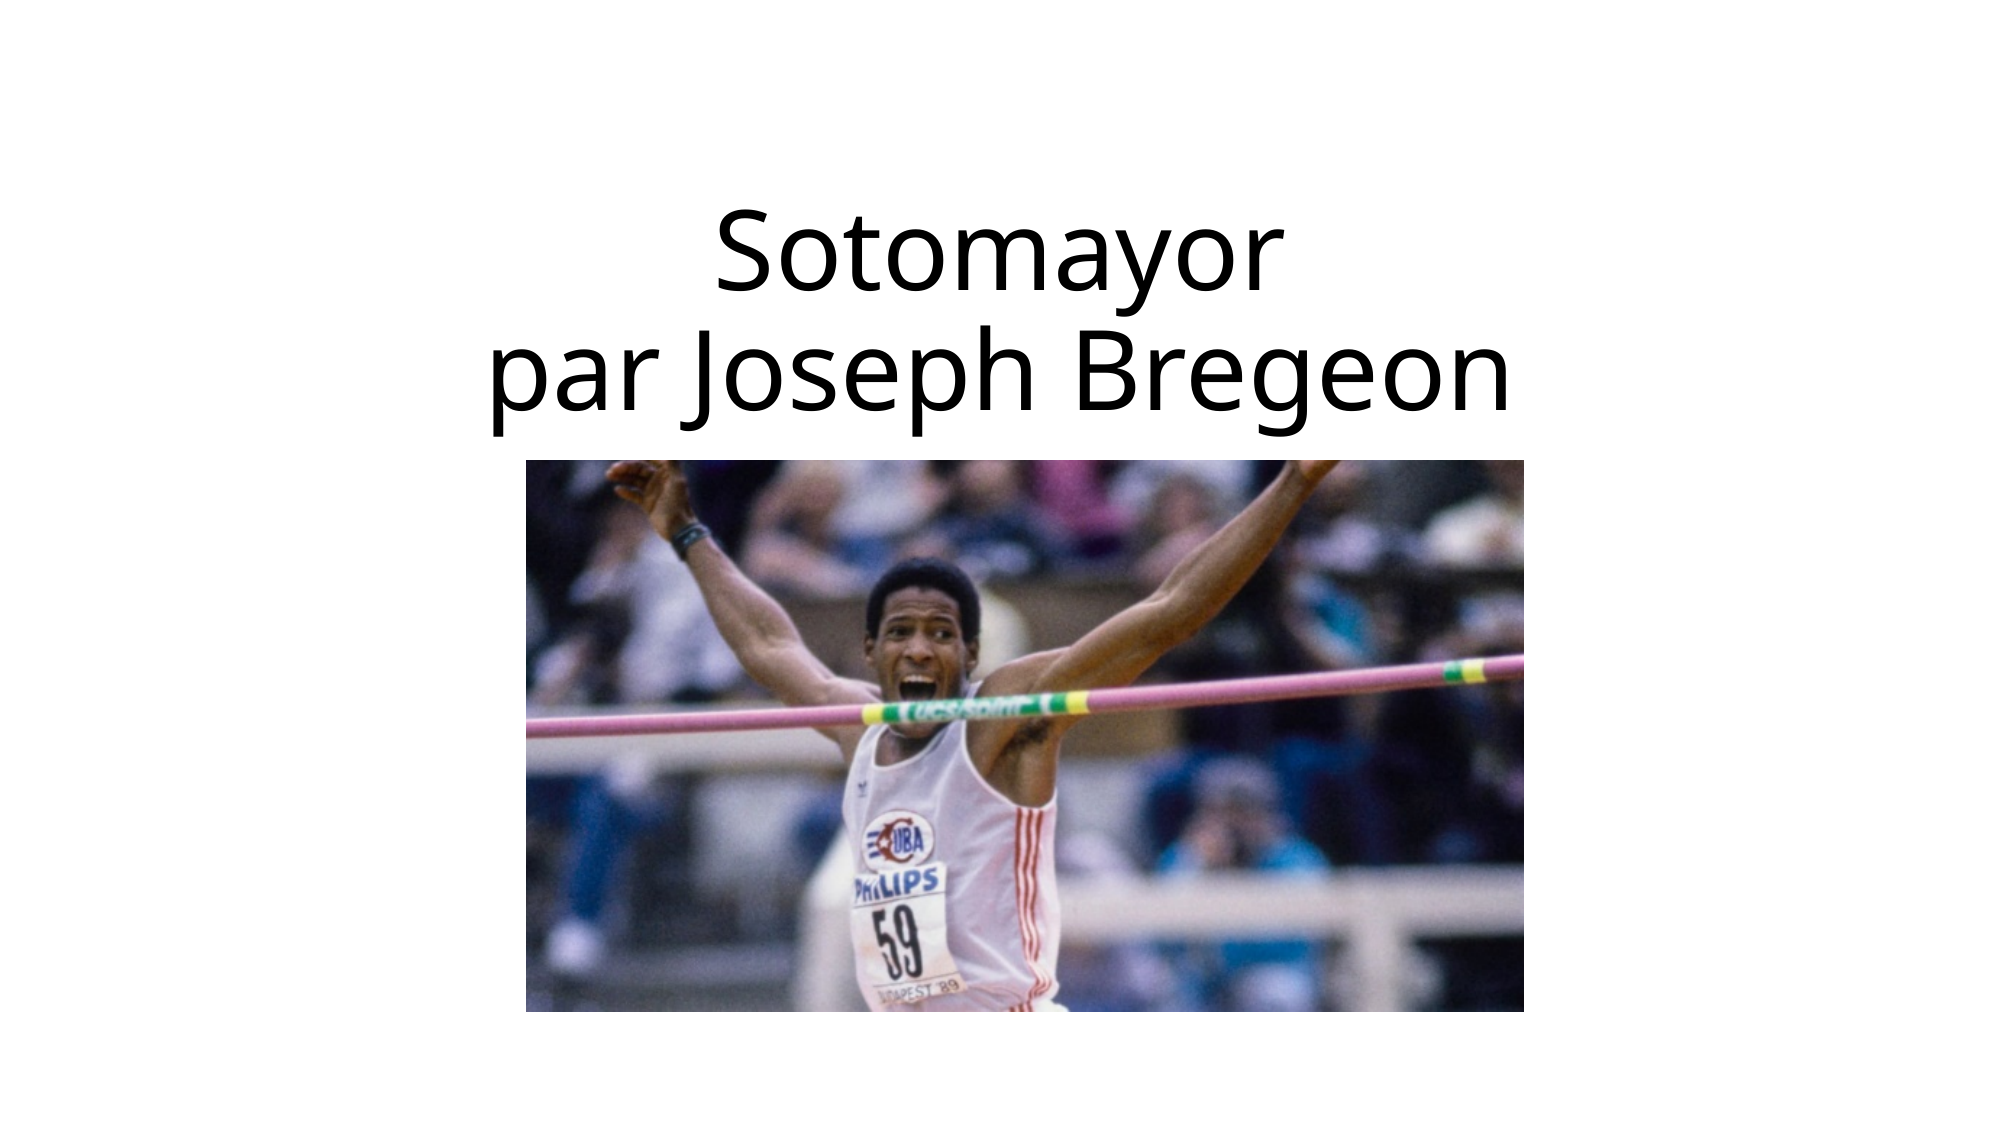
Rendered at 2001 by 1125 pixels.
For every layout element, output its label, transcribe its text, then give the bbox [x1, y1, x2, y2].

title Sotomayor par Joseph Bregeon [249, 184, 1750, 576]
picture [526, 460, 1524, 1013]
